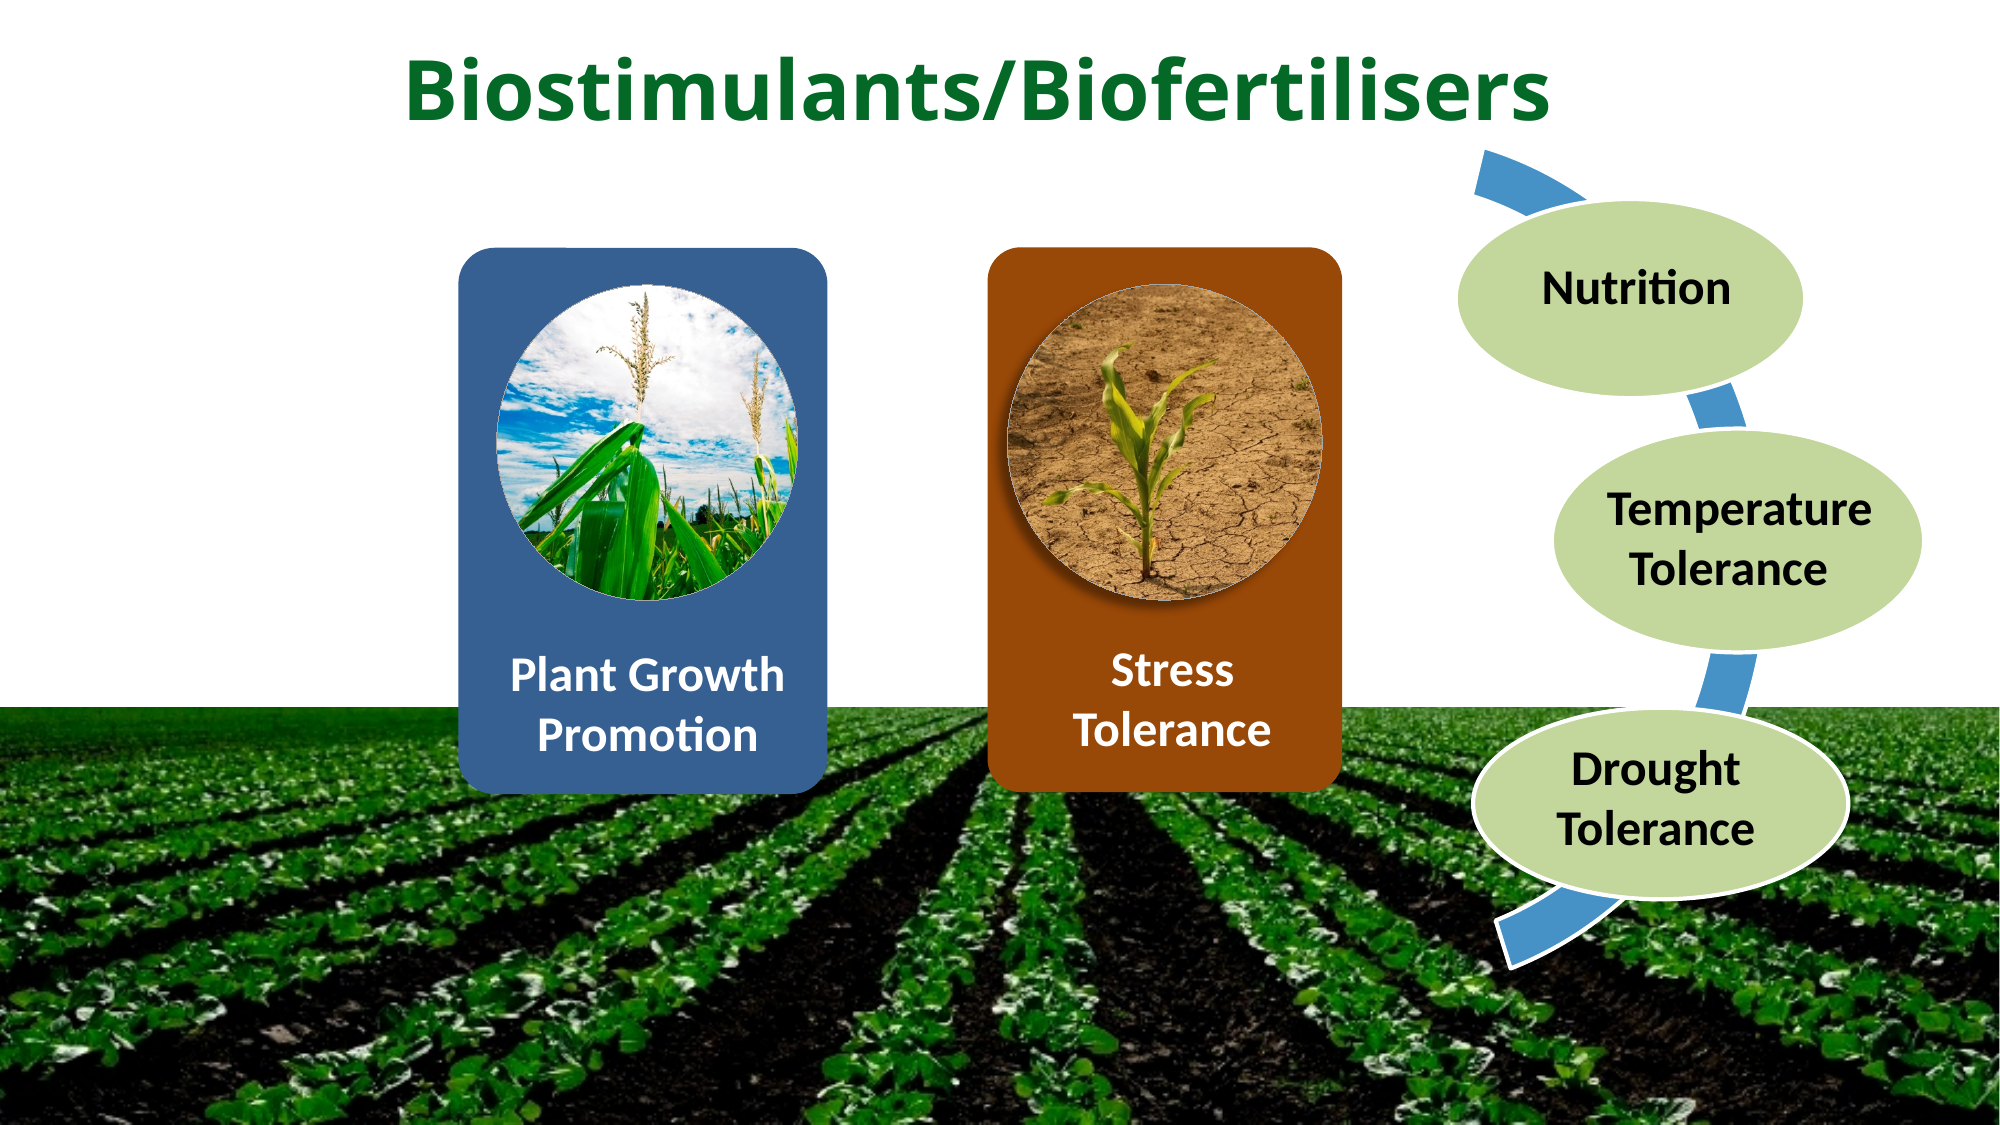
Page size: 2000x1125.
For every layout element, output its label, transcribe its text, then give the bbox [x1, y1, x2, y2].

text_box [1458, 323, 1803, 401]
text_box [1592, 426, 1884, 468]
text_box [1691, 653, 1762, 704]
text_box [1581, 604, 1895, 655]
text_box [1477, 196, 1783, 247]
text_box Plant Growth Promotion [478, 634, 818, 704]
text_box Temperature Tolerance [1551, 468, 1905, 604]
text_box [1453, 278, 1457, 319]
text_box [1905, 487, 1927, 594]
picture [1006, 283, 1323, 601]
text_box Biostimulants/Biofertilisers [387, 29, 1588, 145]
text_box [1469, 144, 1594, 218]
text_box Stress Tolerance [1002, 628, 1343, 704]
text_box [985, 245, 1345, 704]
text_box [1682, 381, 1751, 429]
text_box Nutrition [1457, 247, 1815, 323]
picture [496, 284, 799, 601]
text_box [456, 245, 830, 704]
picture [0, 706, 2000, 1125]
